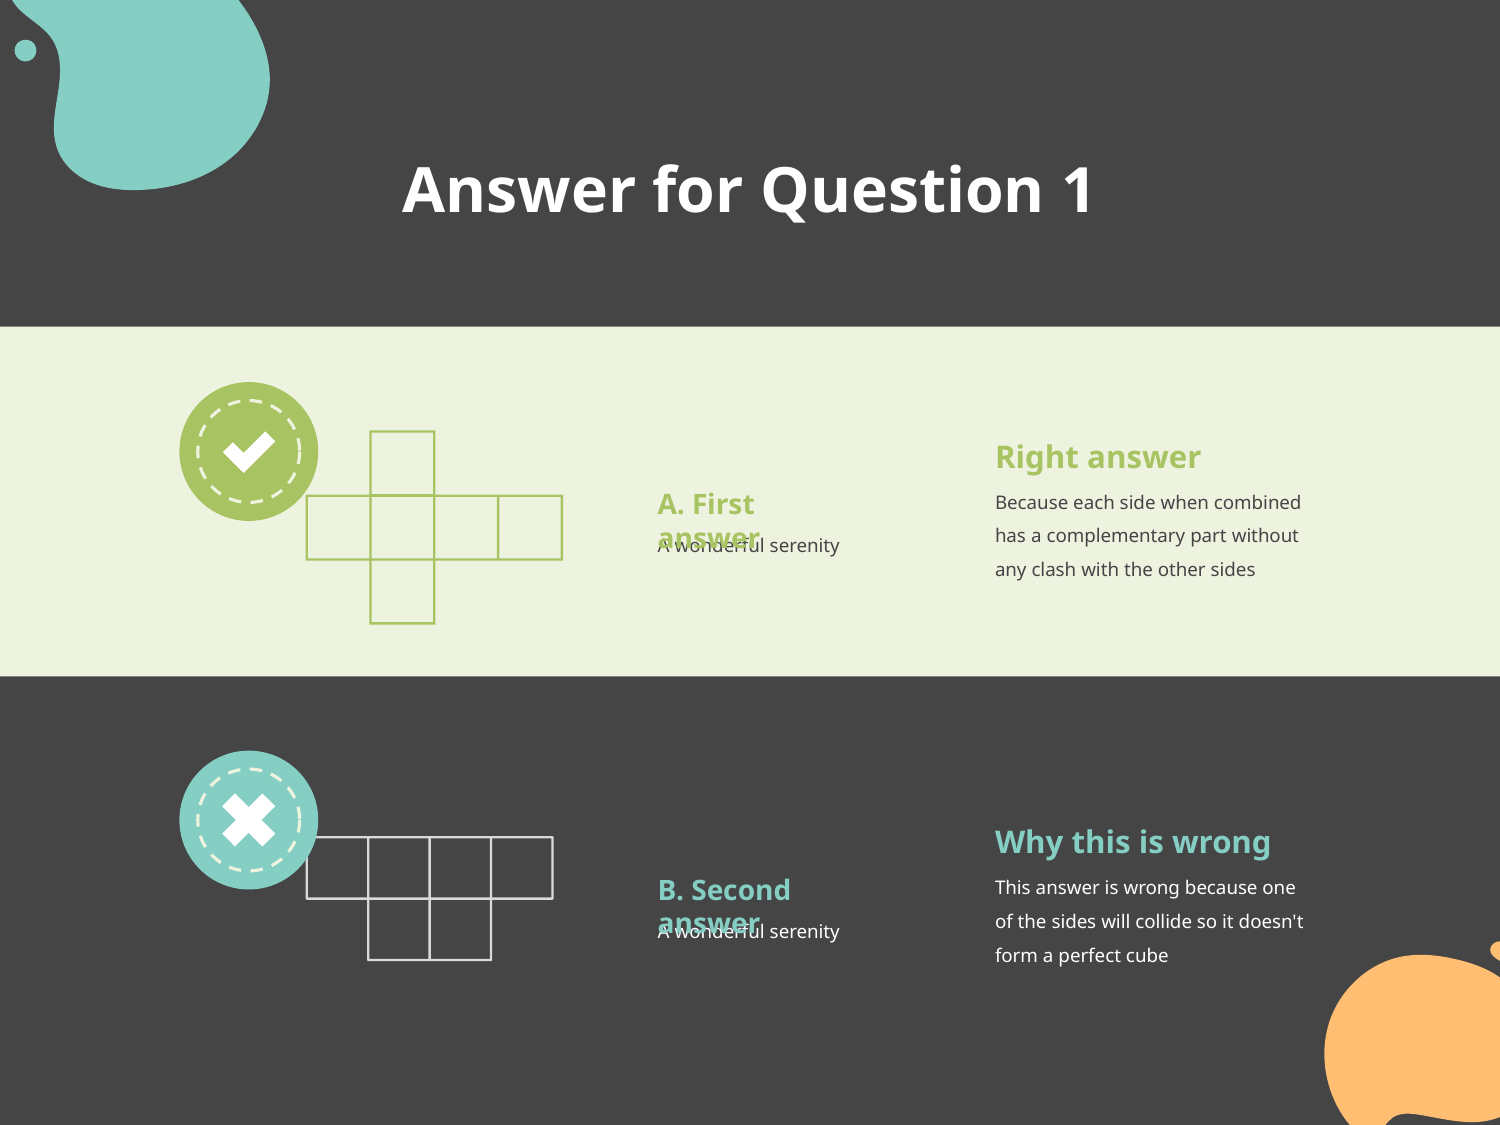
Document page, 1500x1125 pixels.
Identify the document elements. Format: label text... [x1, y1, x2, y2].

text_box This answer is wrong because one of the sides will collide so it doesn't form a perfect cube [980, 857, 1321, 974]
text_box [305, 836, 554, 962]
list Answer for Question 1 [328, 125, 1172, 250]
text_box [179, 382, 319, 521]
text_box Because each side when combined has a complementary part without any clash with the other sides [980, 471, 1321, 588]
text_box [179, 750, 319, 890]
text_box B. Second answer [642, 864, 916, 947]
text_box [0, 326, 1500, 677]
text_box [305, 430, 564, 625]
text_box Why this is wrong [980, 815, 1305, 868]
text_box Right answer [980, 429, 1305, 482]
text_box A. First answer [642, 478, 878, 562]
